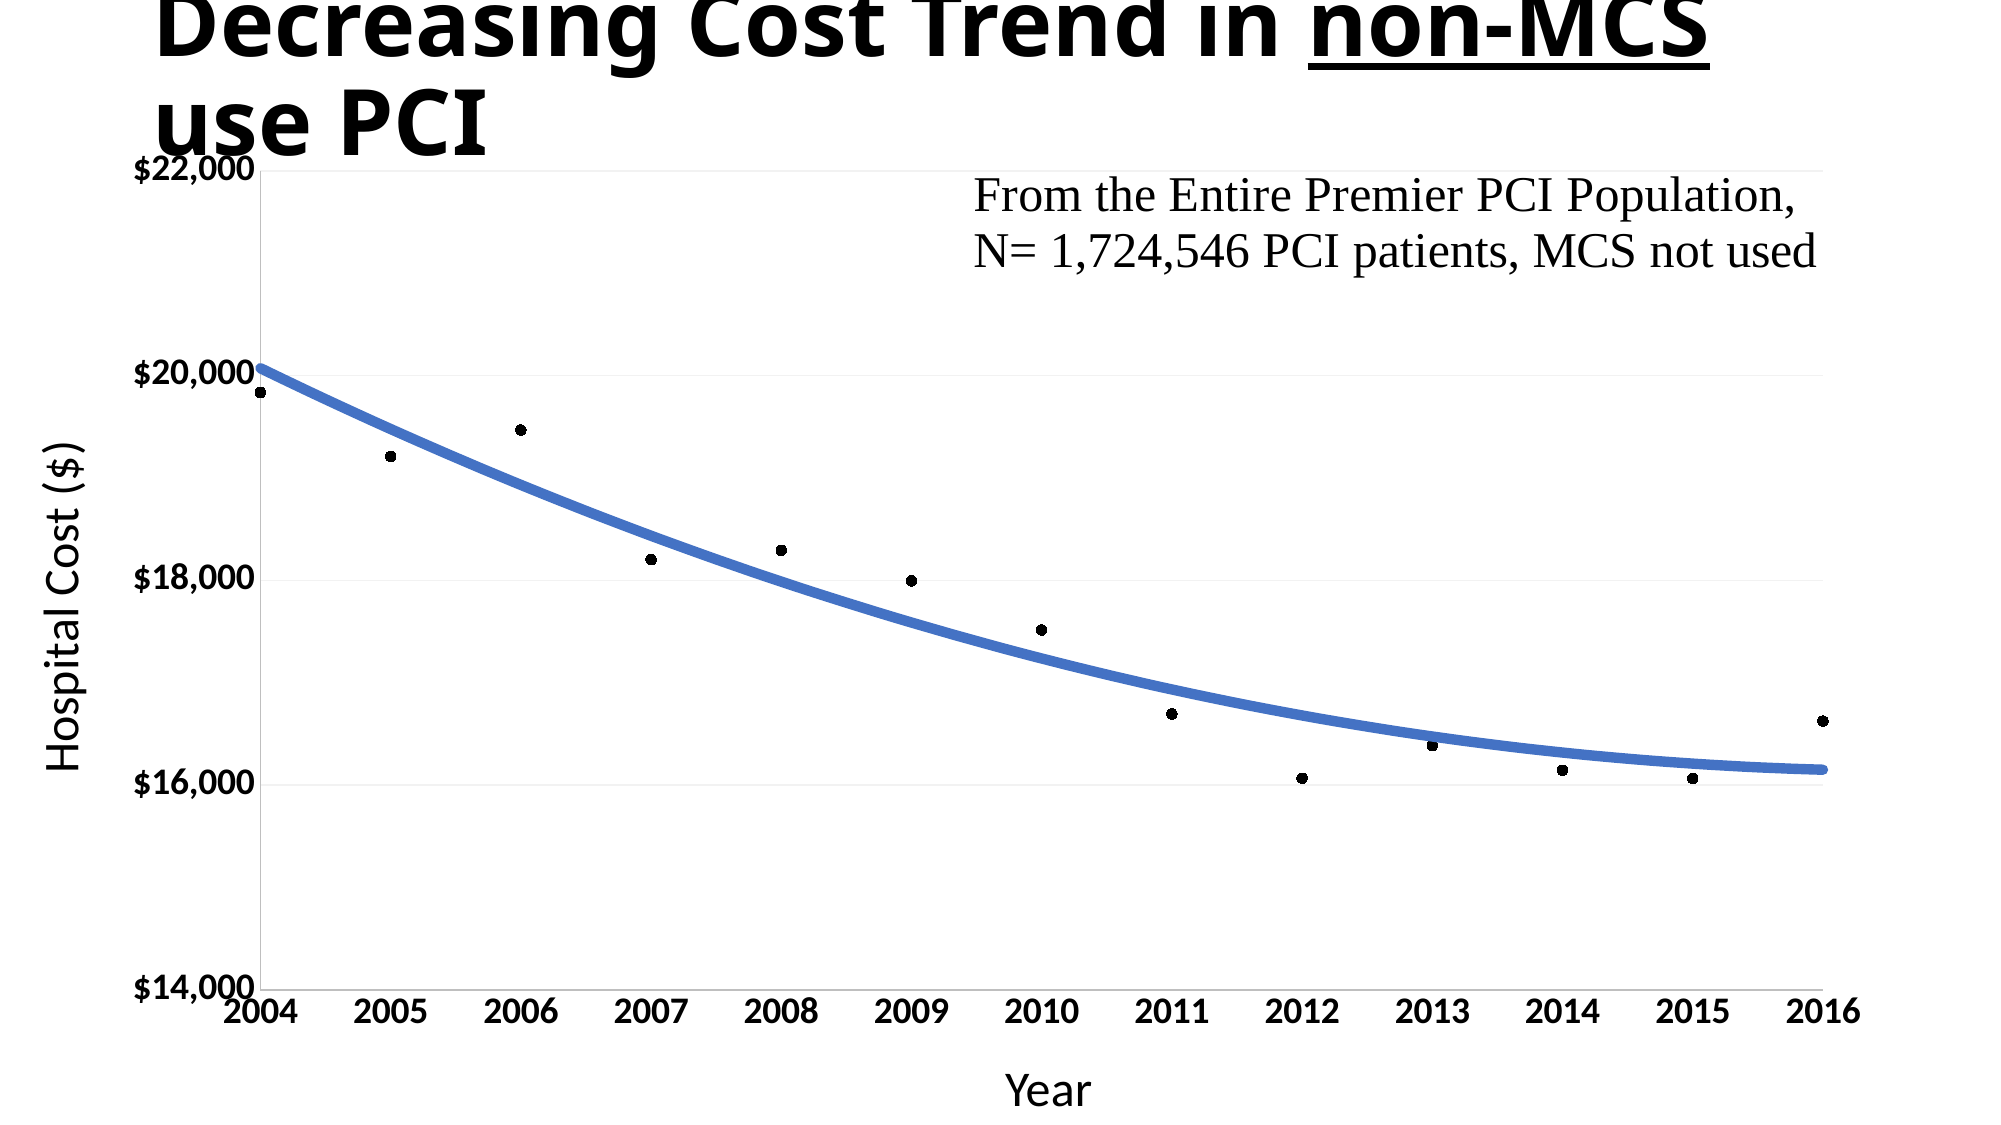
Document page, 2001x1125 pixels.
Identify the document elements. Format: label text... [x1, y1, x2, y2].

text_box Hospital Cost ($) [20, 224, 96, 991]
text_box Year [870, 1052, 1227, 1124]
chart [96, 133, 1897, 1052]
title Decreasing Cost Trend in non-MCS use PCI [137, 0, 1863, 133]
